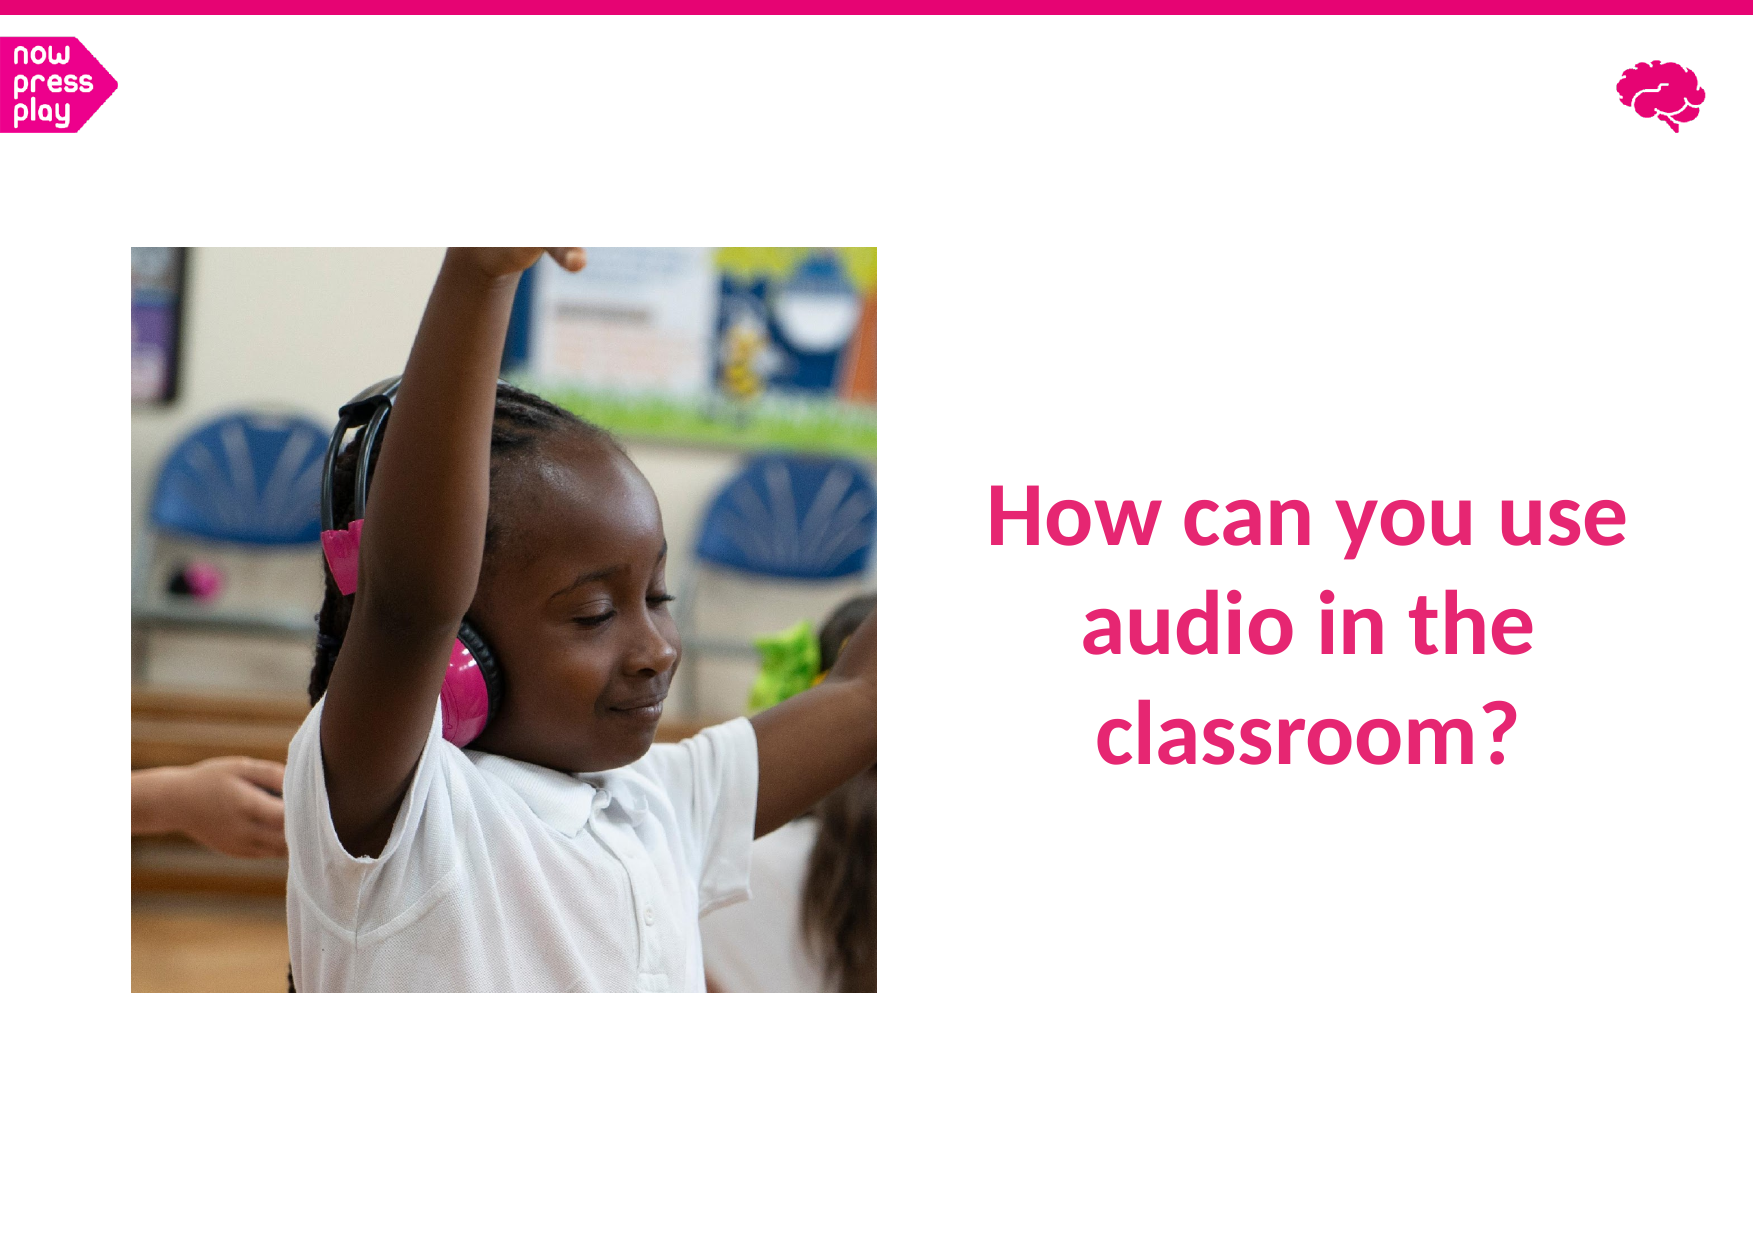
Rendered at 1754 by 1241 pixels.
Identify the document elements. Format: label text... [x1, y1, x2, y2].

text_box How can you use audio in the classroom? [935, 445, 1682, 791]
picture [0, 0, 1753, 994]
